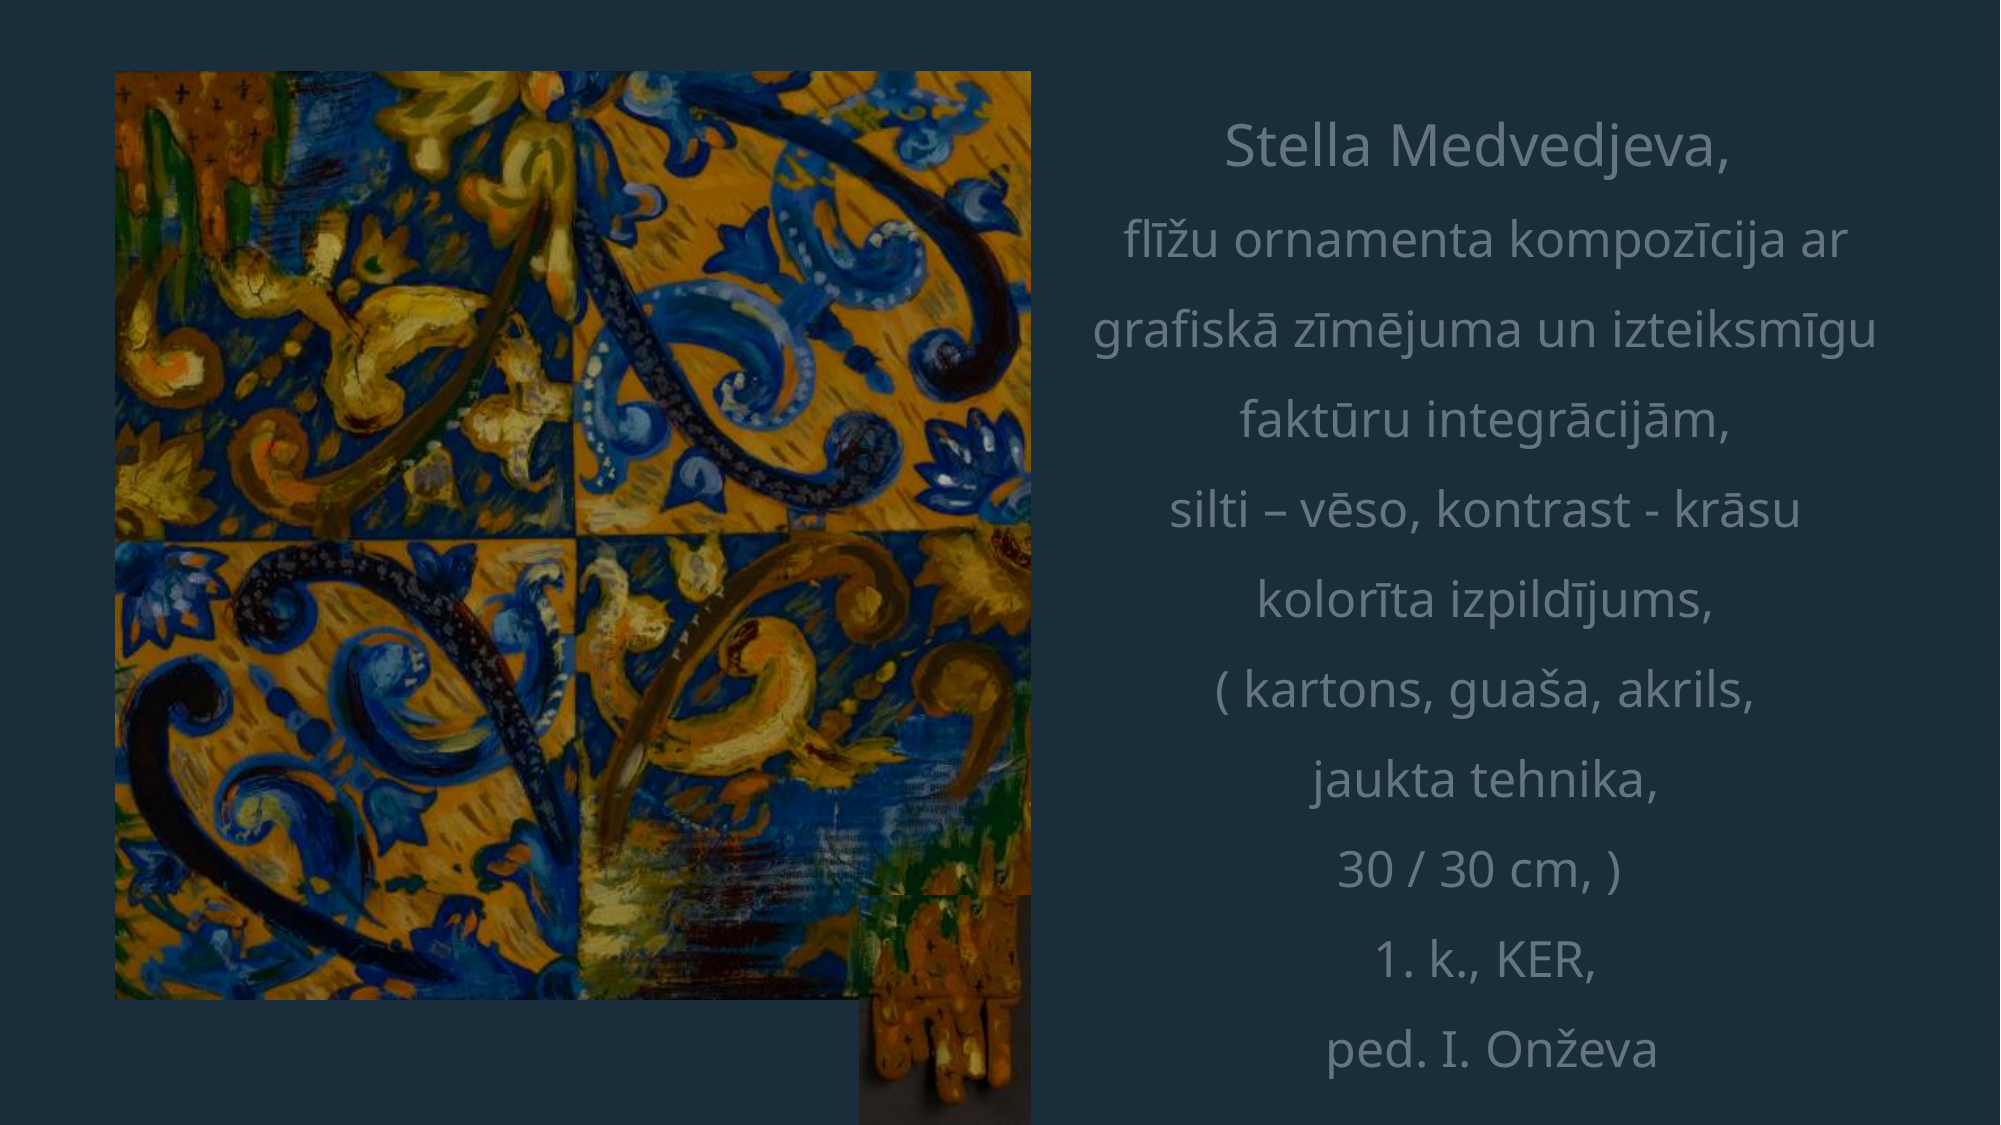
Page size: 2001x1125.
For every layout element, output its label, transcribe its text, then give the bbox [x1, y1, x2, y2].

text_box Stella Medvedjeva, flīžu ornamenta kompozīcija ar grafiskā zīmējuma un izteiksmīgu faktūru integrācijām, silti – vēso, kontrast - krāsu kolorīta izpildījums, ( kartons, guaša, akrils, jaukta tehnika, 30 / 30 cm, ) 1. k., KER, ped. I. Onževa [1059, 65, 1913, 1086]
picture [115, 71, 1032, 1125]
